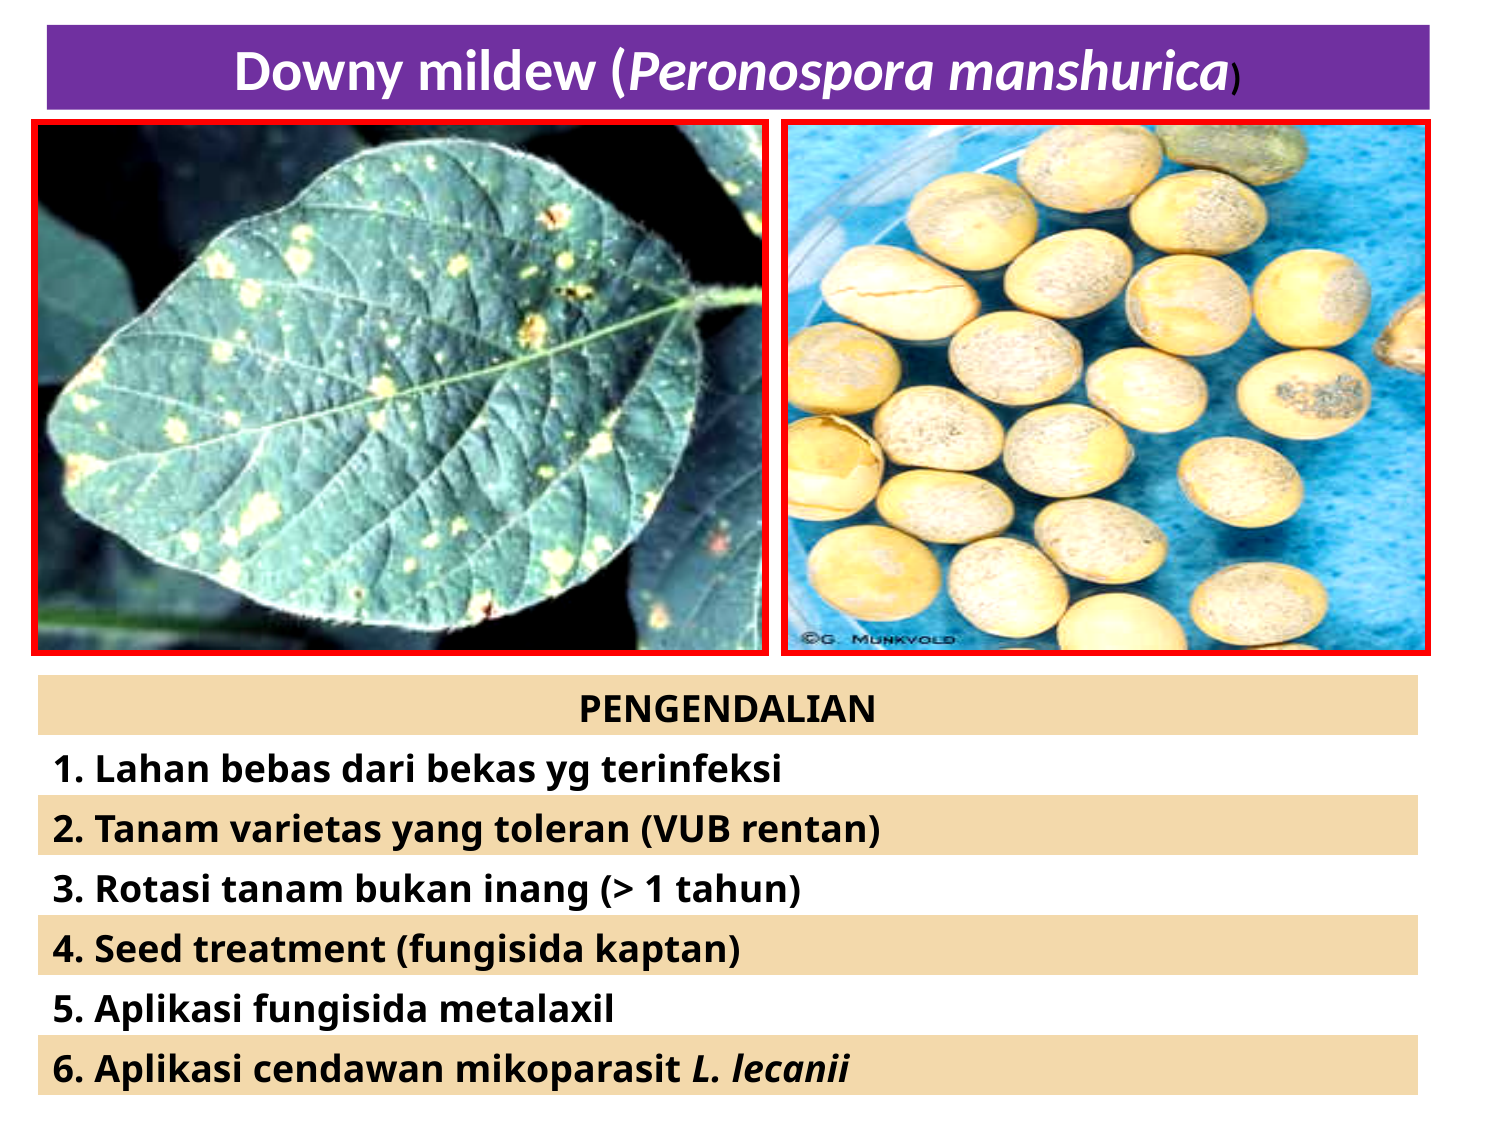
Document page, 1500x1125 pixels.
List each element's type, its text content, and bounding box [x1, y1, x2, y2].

table_cell 5. Aplikasi fungisida metalaxil [38, 975, 1418, 1035]
table_cell 6. Aplikasi cendawan mikoparasit L. lecanii [38, 1035, 1418, 1095]
table_cell 3. Rotasi tanam bukan inang (> 1 tahun) [38, 855, 1418, 915]
picture [37, 124, 763, 651]
table_cell 2. Tanam varietas yang toleran (VUB rentan) [38, 795, 1418, 855]
picture [1421, 396, 1426, 404]
table_header PENGENDALIAN [38, 675, 1418, 735]
table_cell 4. Seed treatment (fungisida kaptan) [38, 915, 1418, 975]
table_cell 1. Lahan bebas dari bekas yg terinfeksi [38, 735, 1418, 795]
picture [787, 124, 1426, 651]
picture [1417, 385, 1426, 393]
text_box Downy mildew (Peronospora manshurica) [46, 24, 1430, 110]
